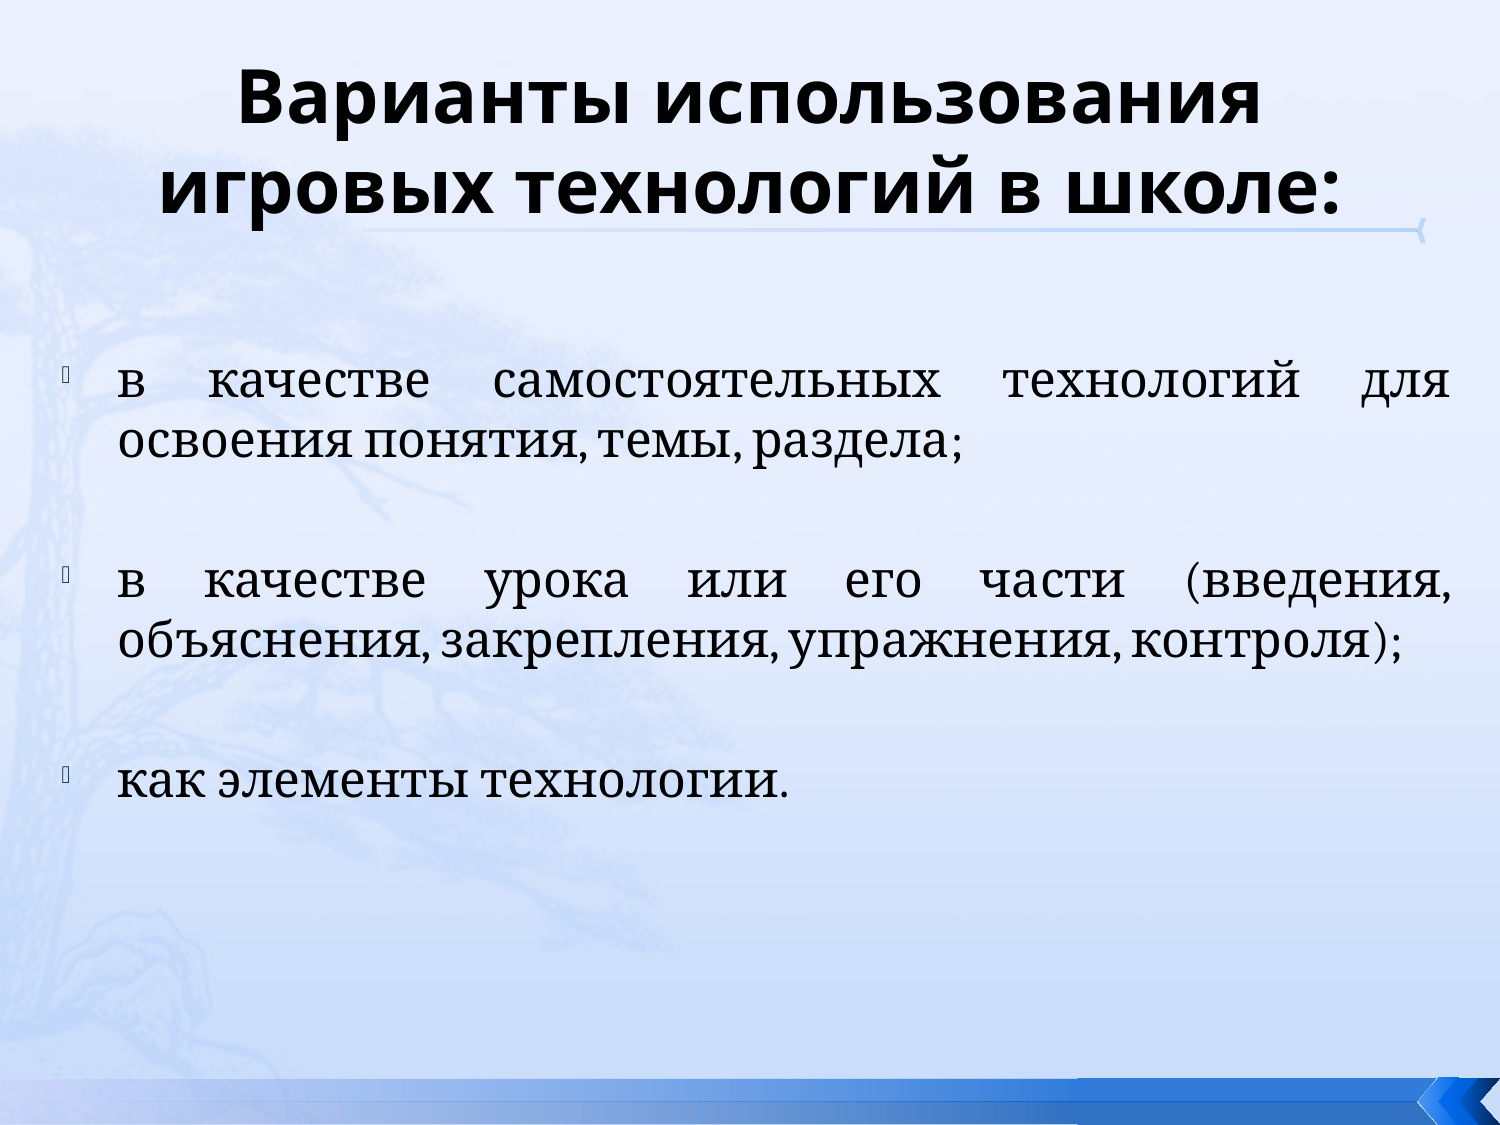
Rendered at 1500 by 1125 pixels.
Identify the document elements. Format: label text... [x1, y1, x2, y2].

title Варианты использования игровых технологий в школе: [75, 45, 1425, 233]
list в качестве самостоятельных технологий для освоения понятия, темы, раздела; в качестве урока или его части (введения, объяснения, закрепления, упражнения, контроля); как элементы технологии. [46, 339, 1465, 1083]
